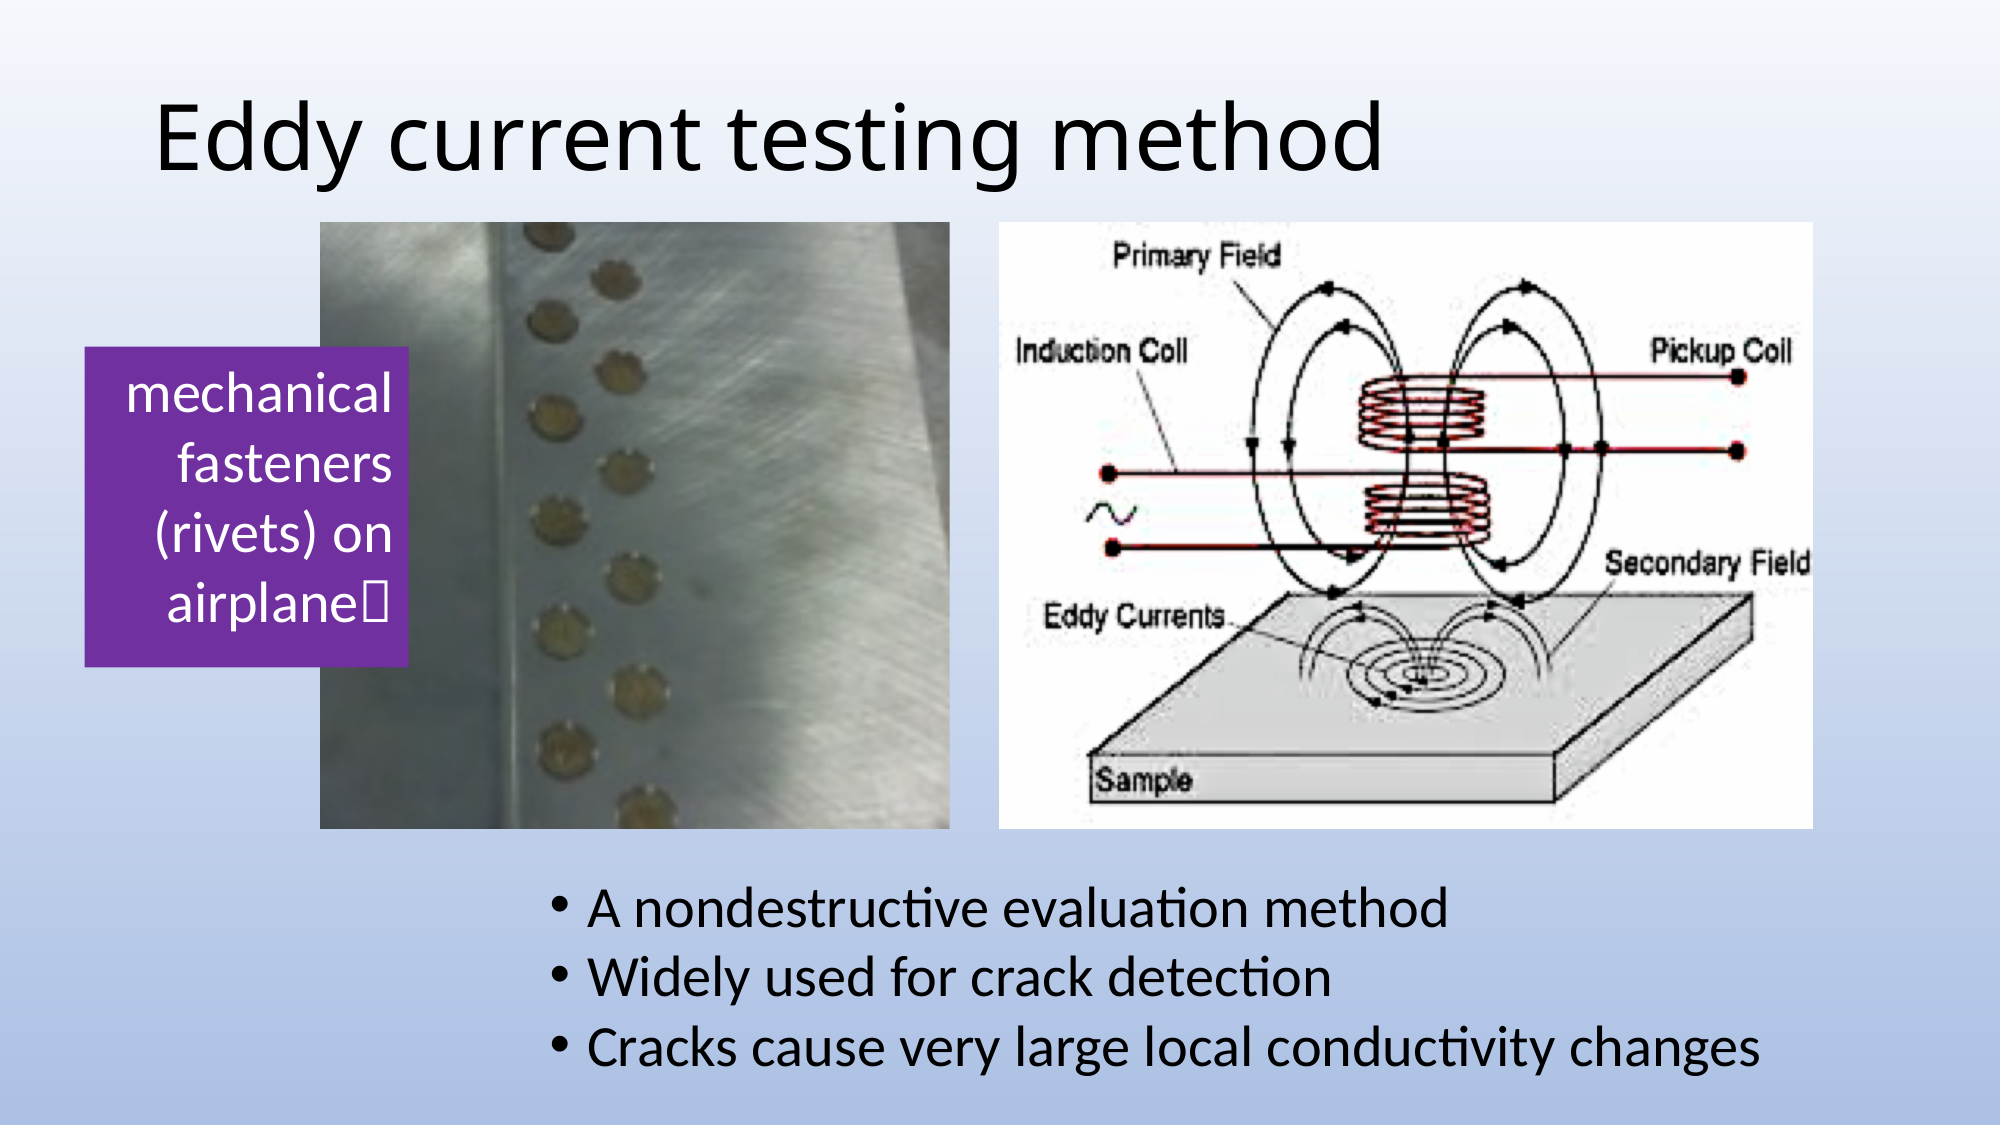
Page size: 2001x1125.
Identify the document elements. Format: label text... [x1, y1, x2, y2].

picture [999, 222, 1813, 829]
title Eddy current testing method [137, 59, 1863, 223]
list A nondestructive evaluation method Widely used for crack detection Cracks cause very large local conductivity changes [534, 861, 1863, 1085]
text_box mechanical fasteners (rivets) on airplane [84, 346, 319, 668]
picture [319, 222, 950, 829]
